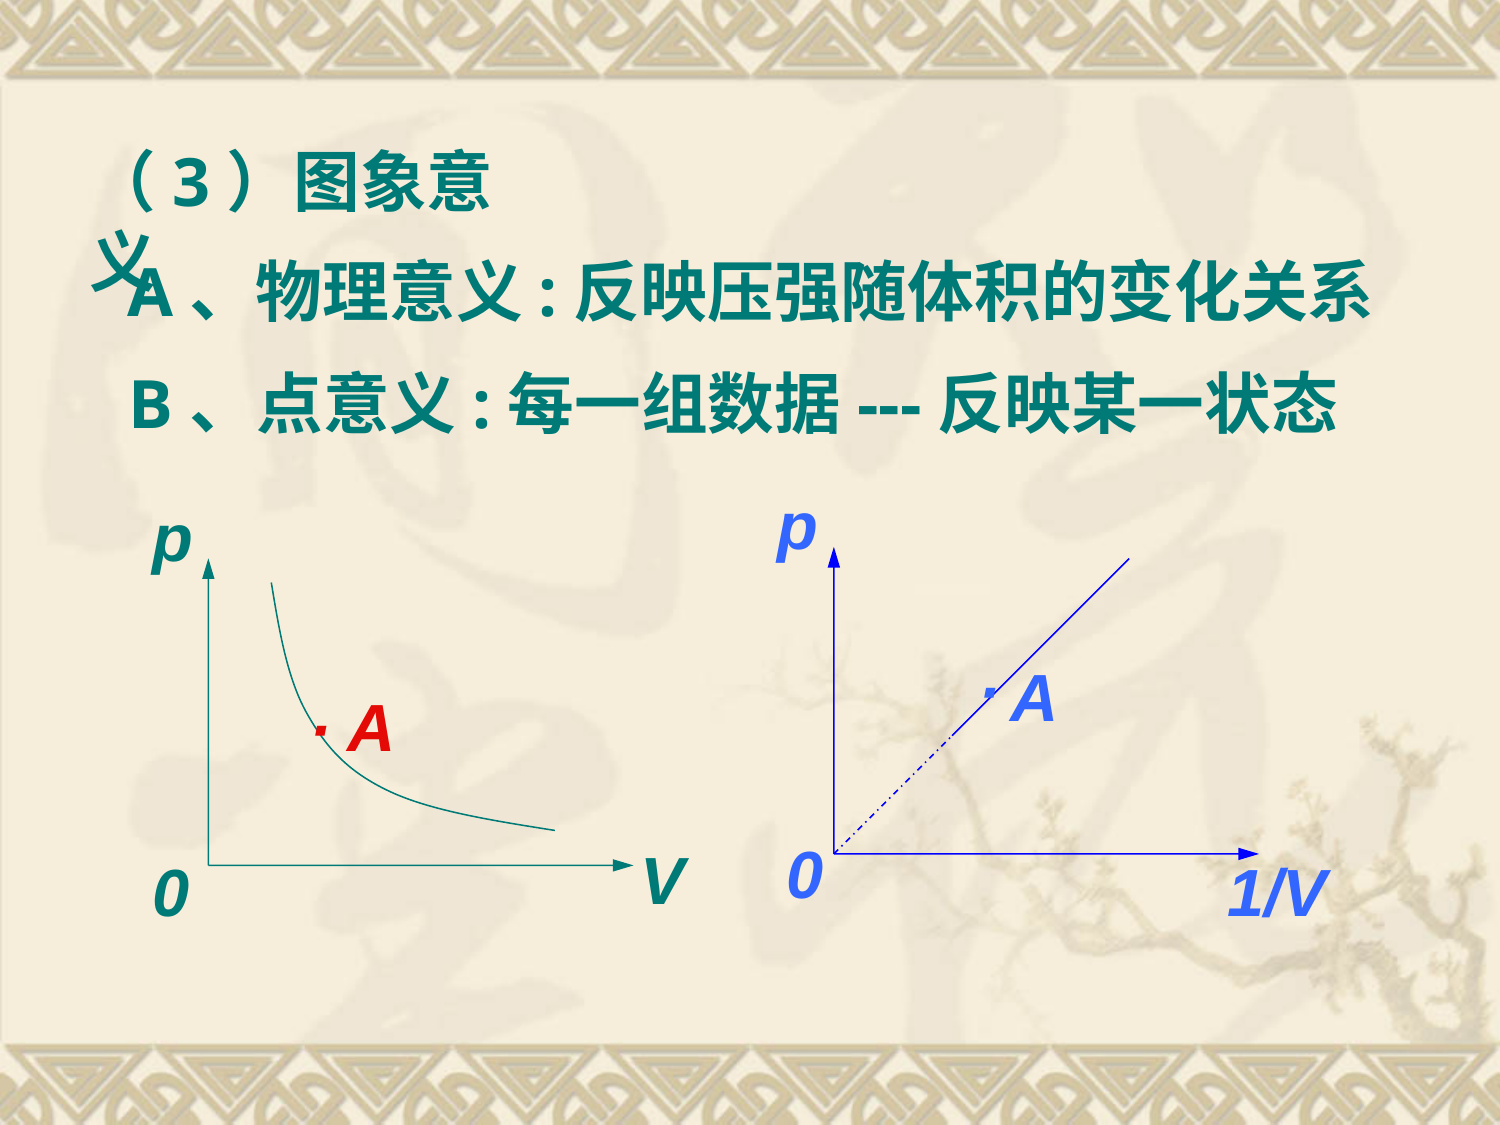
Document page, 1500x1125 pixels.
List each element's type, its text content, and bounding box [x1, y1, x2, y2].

text_box A、物理意义:反映压强随体积的变化关系 [112, 242, 1500, 338]
text_box （3）图象意义 [75, 132, 563, 307]
picture [0, 0, 1500, 1125]
text_box B、点意义:每一组数据---反映某一状态 [114, 354, 1477, 450]
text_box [762, 475, 1343, 938]
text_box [137, 486, 701, 938]
